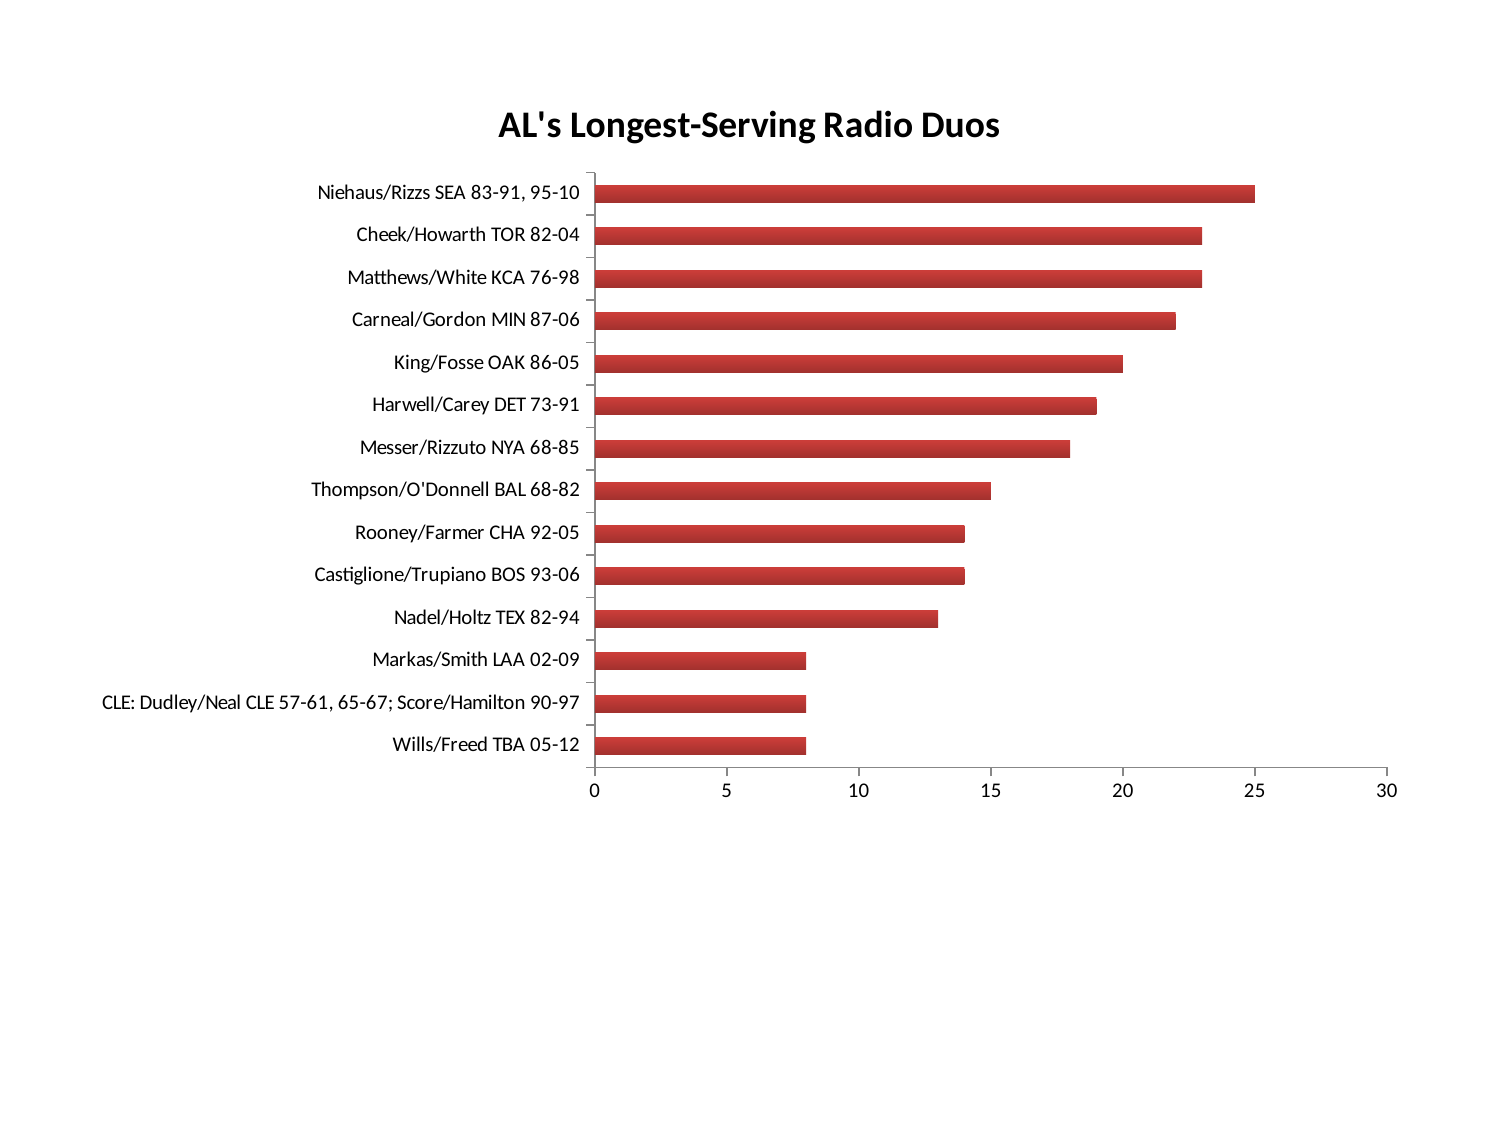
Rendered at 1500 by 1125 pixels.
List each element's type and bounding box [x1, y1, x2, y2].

chart [74, 74, 1426, 818]
